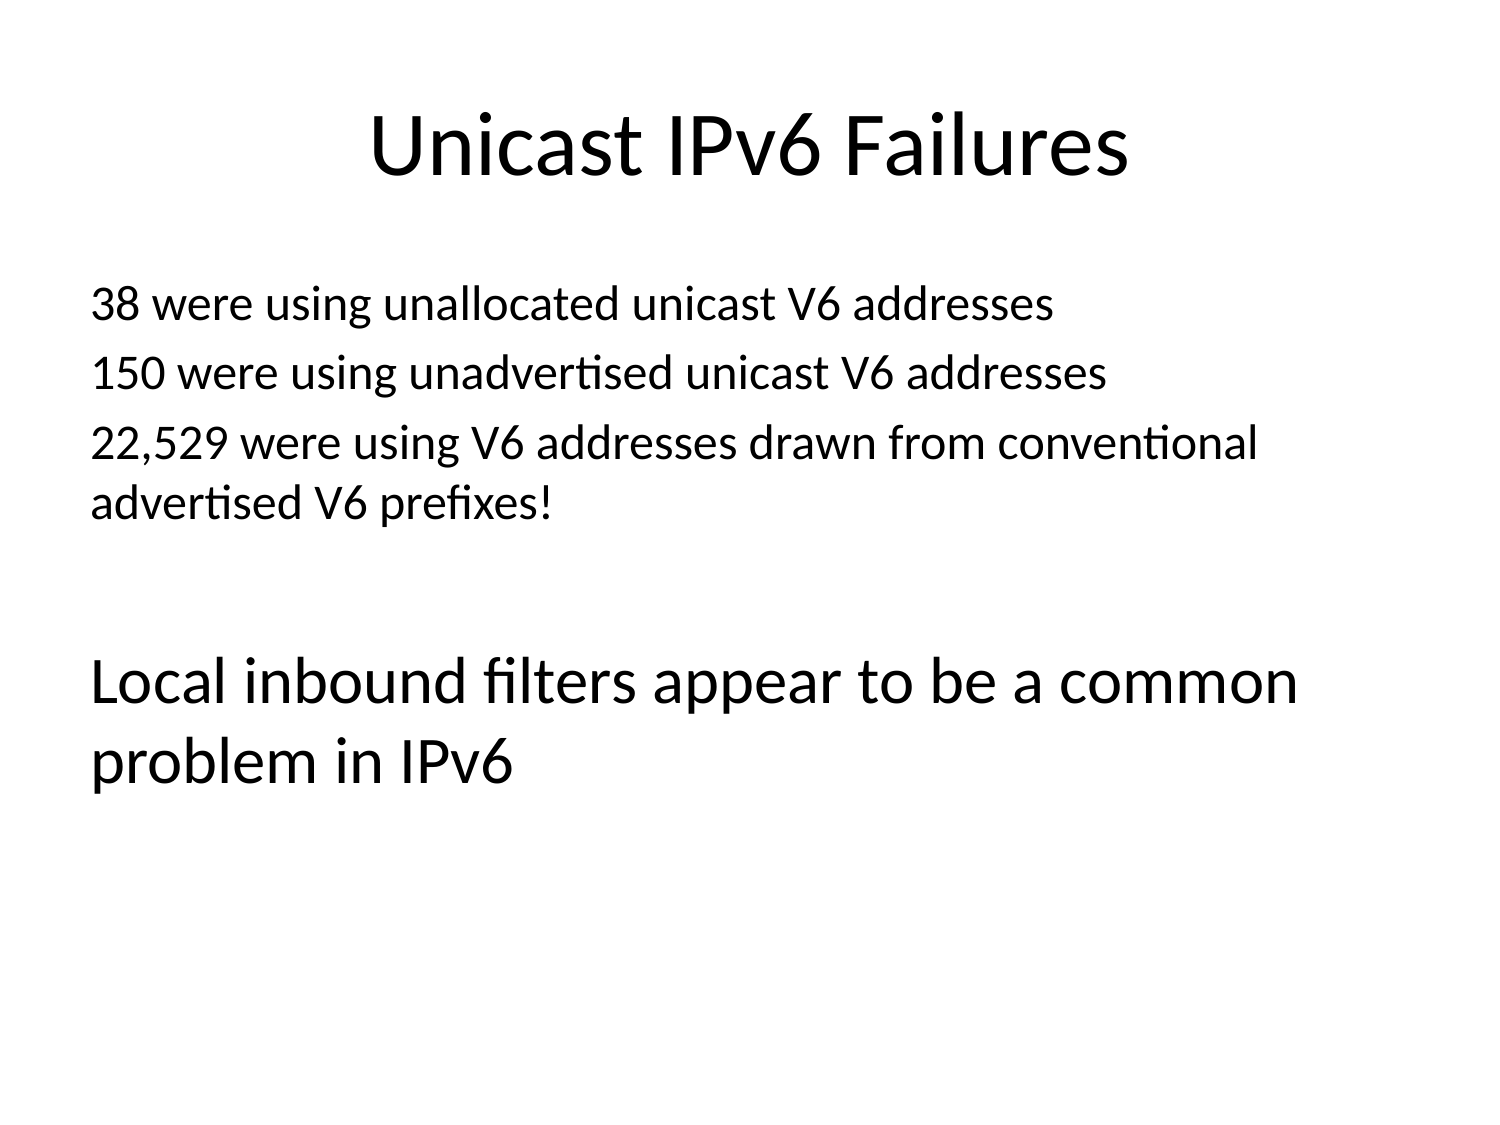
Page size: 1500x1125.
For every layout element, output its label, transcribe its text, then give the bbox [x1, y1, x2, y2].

title Unicast IPv6 Failures [75, 45, 1425, 233]
list 38 were using unallocated unicast V6 addresses 150 were using unadvertised unicast V6 addresses 22,529 were using V6 addresses drawn from conventional advertised V6 prefixes! Local inbound filters appear to be a common problem in IPv6 [75, 262, 1425, 1005]
